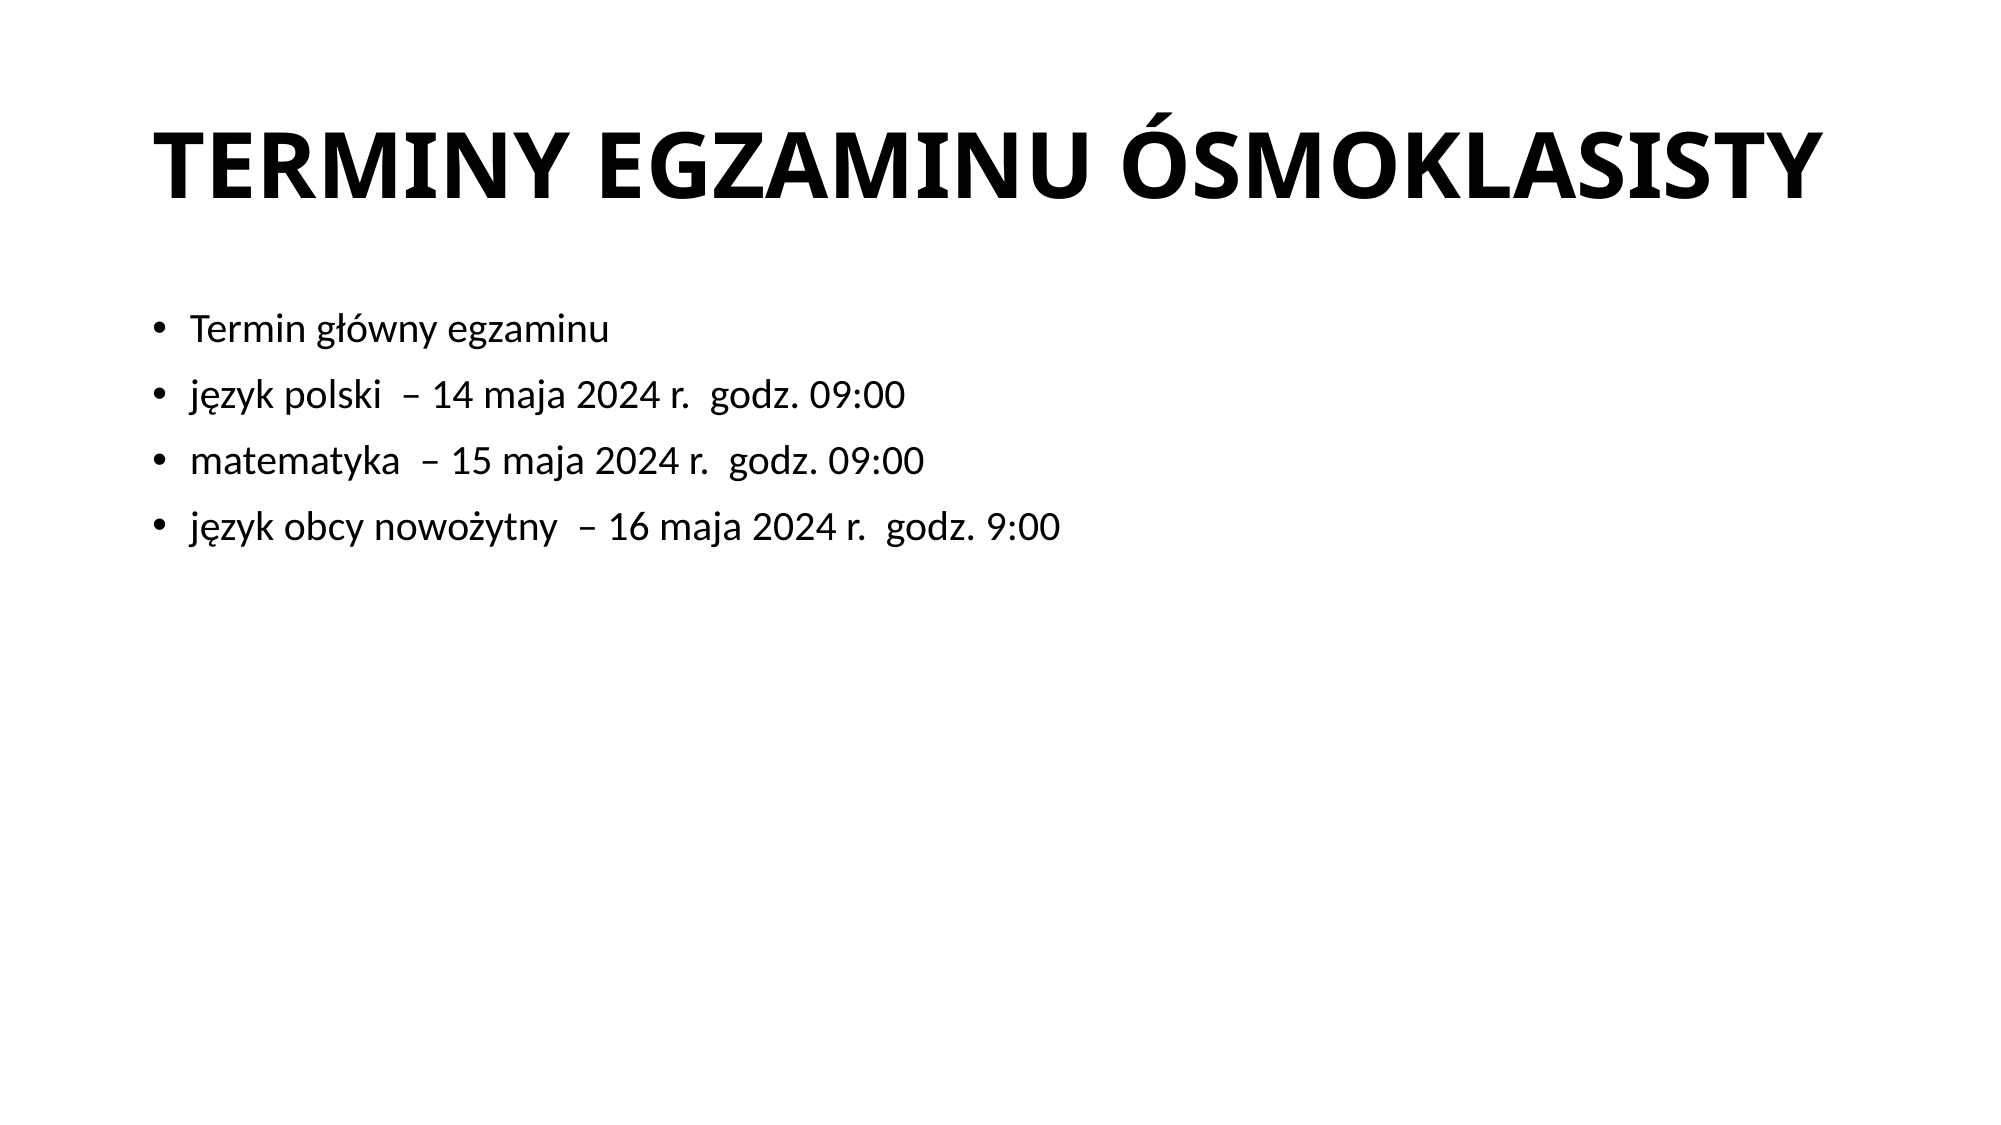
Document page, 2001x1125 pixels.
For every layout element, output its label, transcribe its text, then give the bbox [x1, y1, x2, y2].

title TERMINY EGZAMINU ÓSMOKLASISTY [137, 59, 1863, 278]
list Termin główny egzaminu język polski – 14 maja 2024 r. godz. 09:00 matematyka – 15 maja 2024 r. godz. 09:00 język obcy nowożytny – 16 maja 2024 r. godz. 9:00 [137, 299, 1863, 1014]
